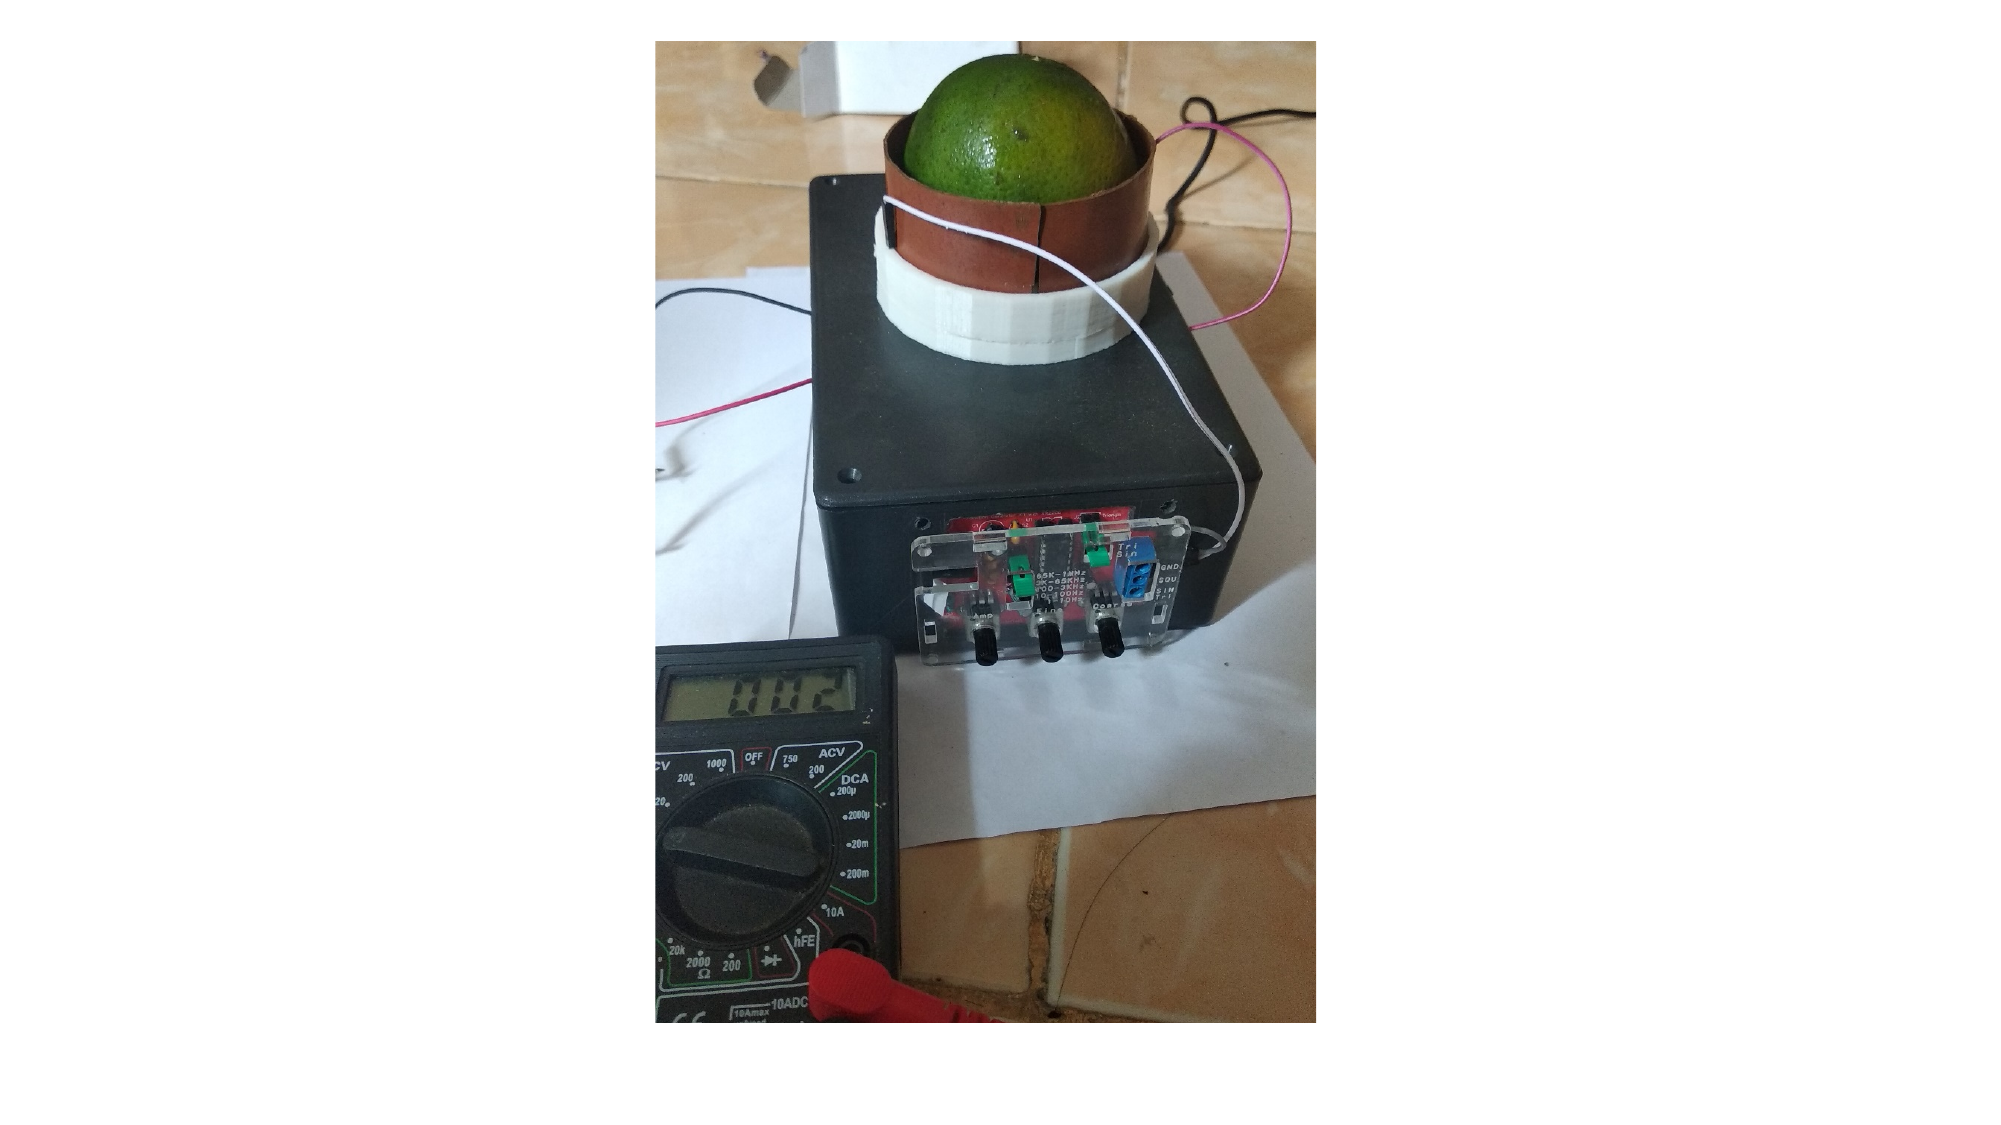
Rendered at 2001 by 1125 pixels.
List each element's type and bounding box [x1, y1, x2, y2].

picture [655, 41, 1317, 1023]
